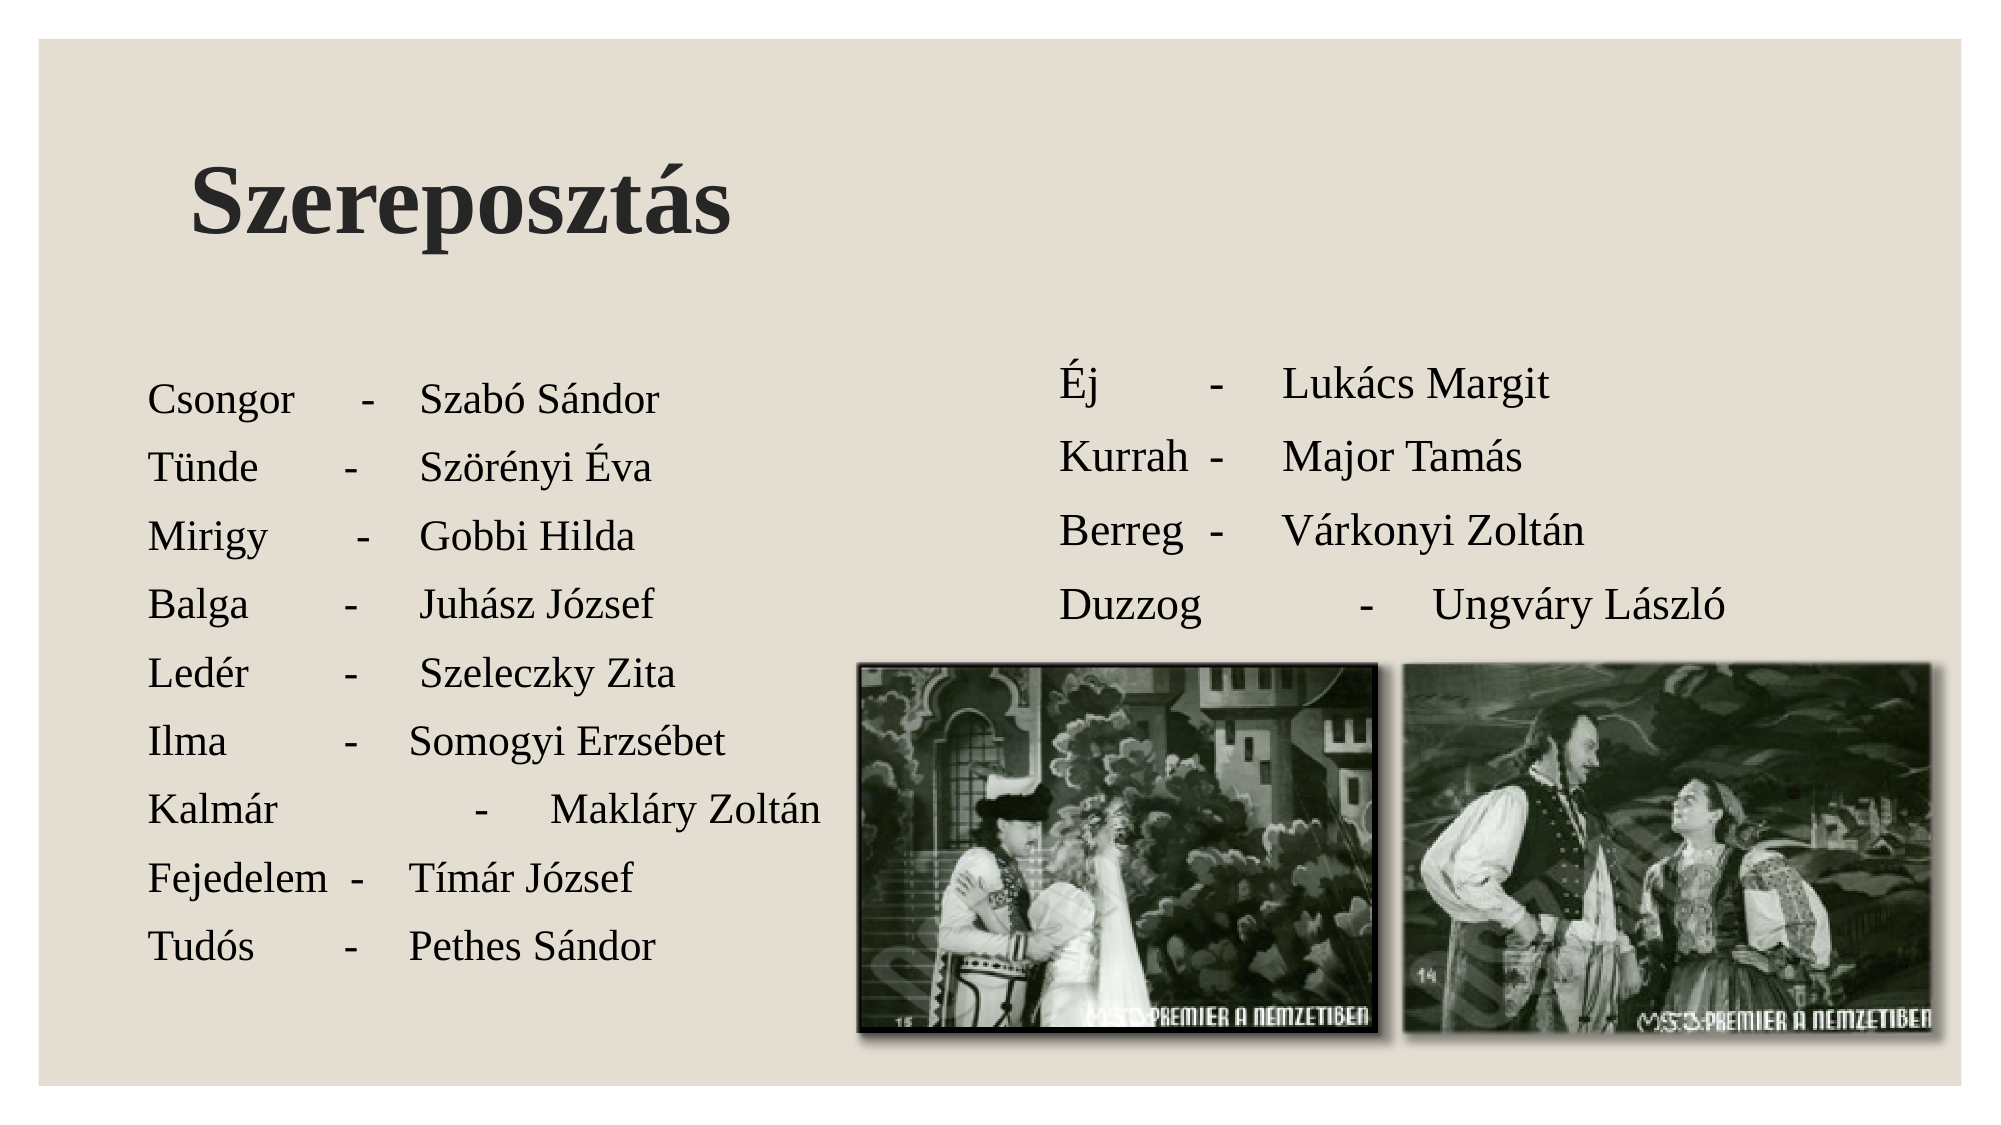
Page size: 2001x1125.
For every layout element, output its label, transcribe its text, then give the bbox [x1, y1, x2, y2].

title Szereposztás [174, 89, 1825, 315]
picture [1399, 659, 1935, 1036]
picture [853, 659, 1389, 1044]
list Csongor - Szabó Sándor Tünde - Szörényi Éva Mirigy - Gobbi Hilda Balga - Juhász József Ledér - Szeleczky Zita Ilma - Somogyi Erzsébet Kalmár - Makláry Zoltán Fejedelem - Tímár József Tudós - Pethes Sándor [132, 362, 913, 978]
list Éj - Lukács Margit Kurrah - Major Tamás Berreg - Várkonyi Zoltán Duzzog - Ungváry László [1044, 345, 1825, 658]
